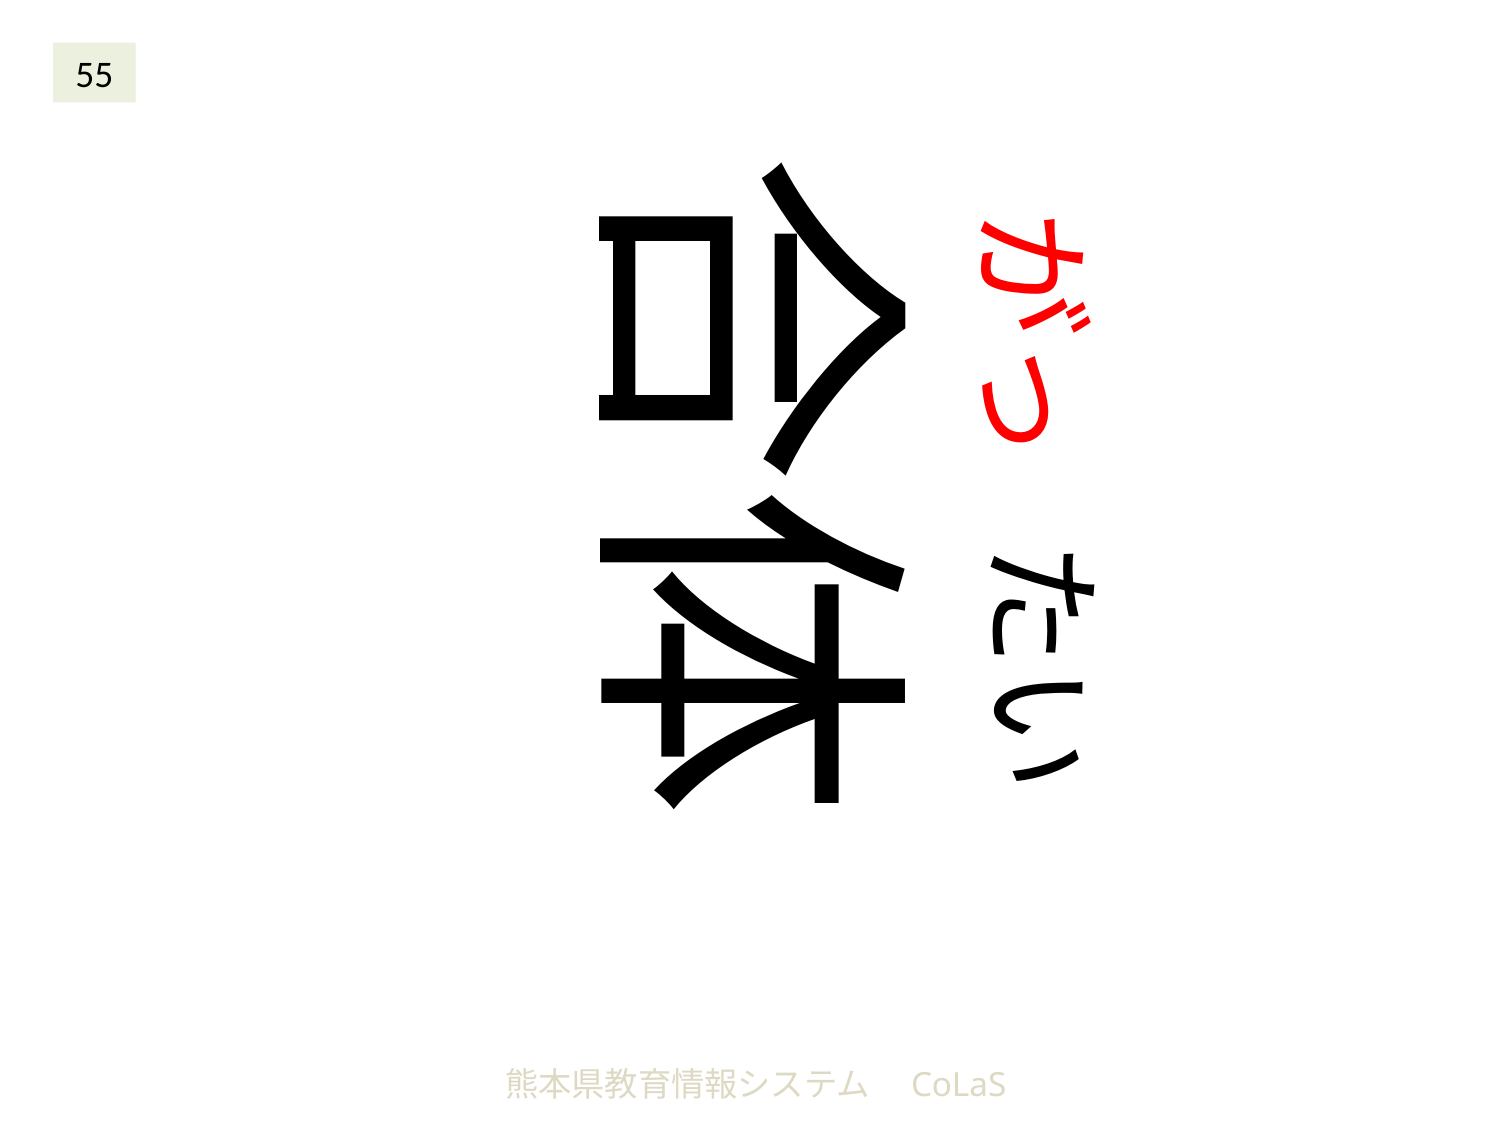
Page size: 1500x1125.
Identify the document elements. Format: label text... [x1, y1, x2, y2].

text_box 合体 [532, 137, 967, 1125]
text_box がっ [967, 196, 1118, 480]
text_box たい [946, 527, 1128, 811]
text_box 55 [53, 42, 136, 103]
